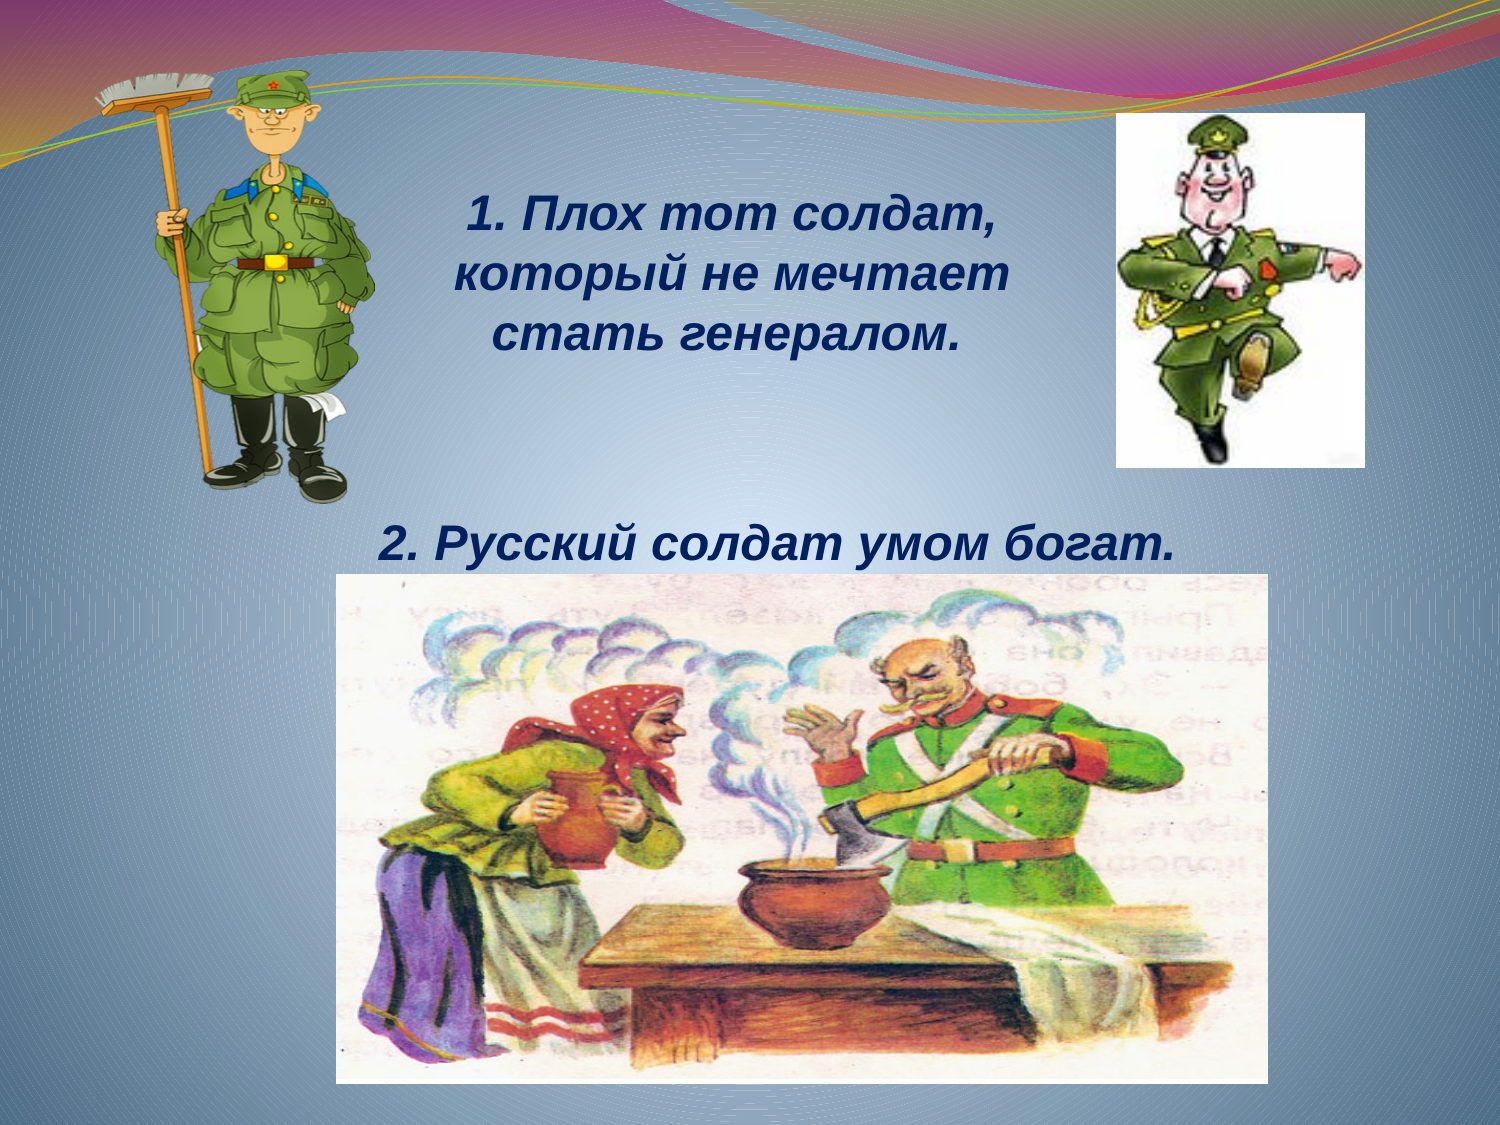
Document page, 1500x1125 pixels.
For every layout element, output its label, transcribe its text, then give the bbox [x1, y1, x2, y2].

picture [336, 573, 1269, 1085]
picture [93, 70, 376, 505]
picture [1115, 113, 1365, 469]
text_box 1. Плох тот солдат, который не мечтает стать генералом. [419, 172, 1046, 368]
text_box 2. Русский солдат умом богат. [360, 503, 1207, 573]
